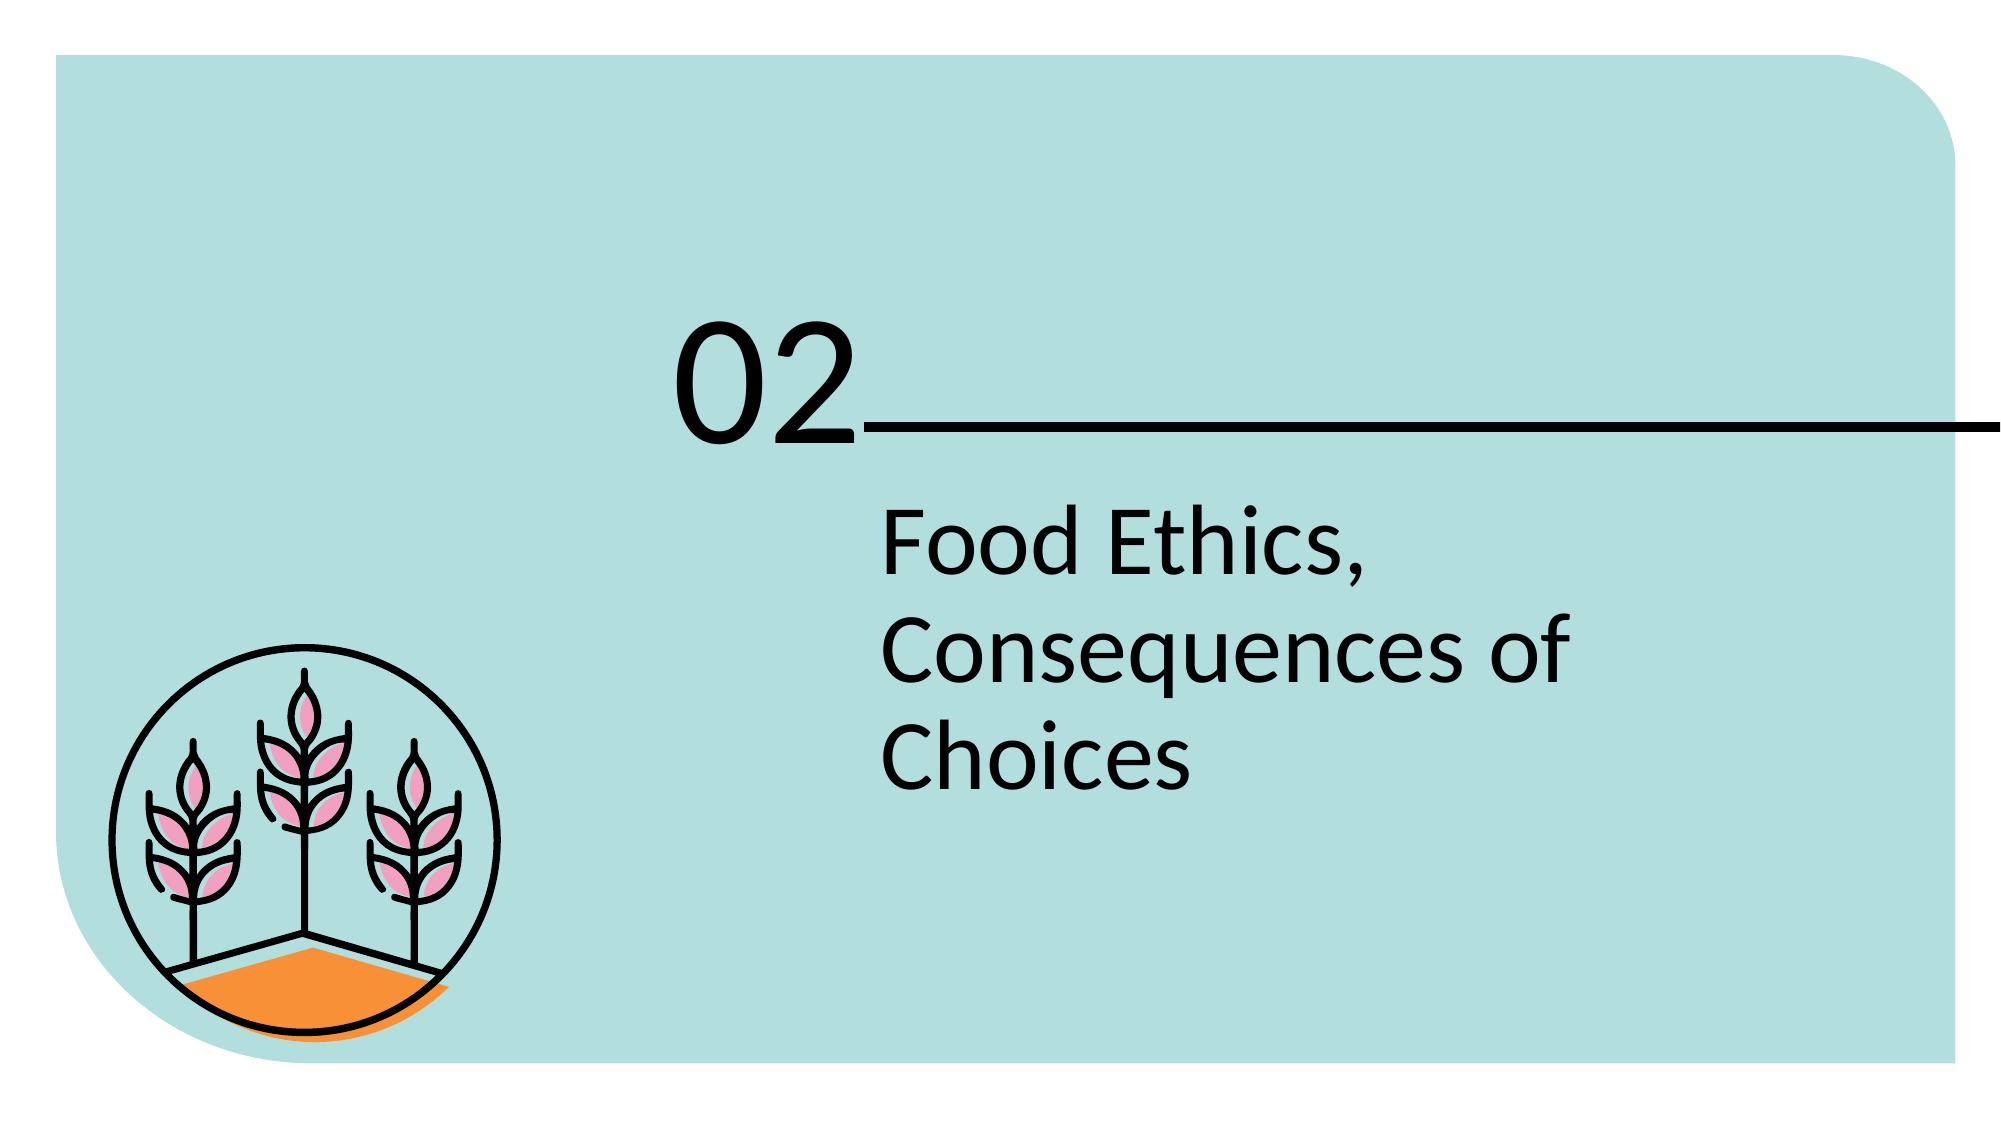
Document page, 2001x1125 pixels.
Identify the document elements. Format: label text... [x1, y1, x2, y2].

list 02 [658, 274, 998, 370]
list Food Ethics, Consequences of Choices [865, 480, 1852, 984]
